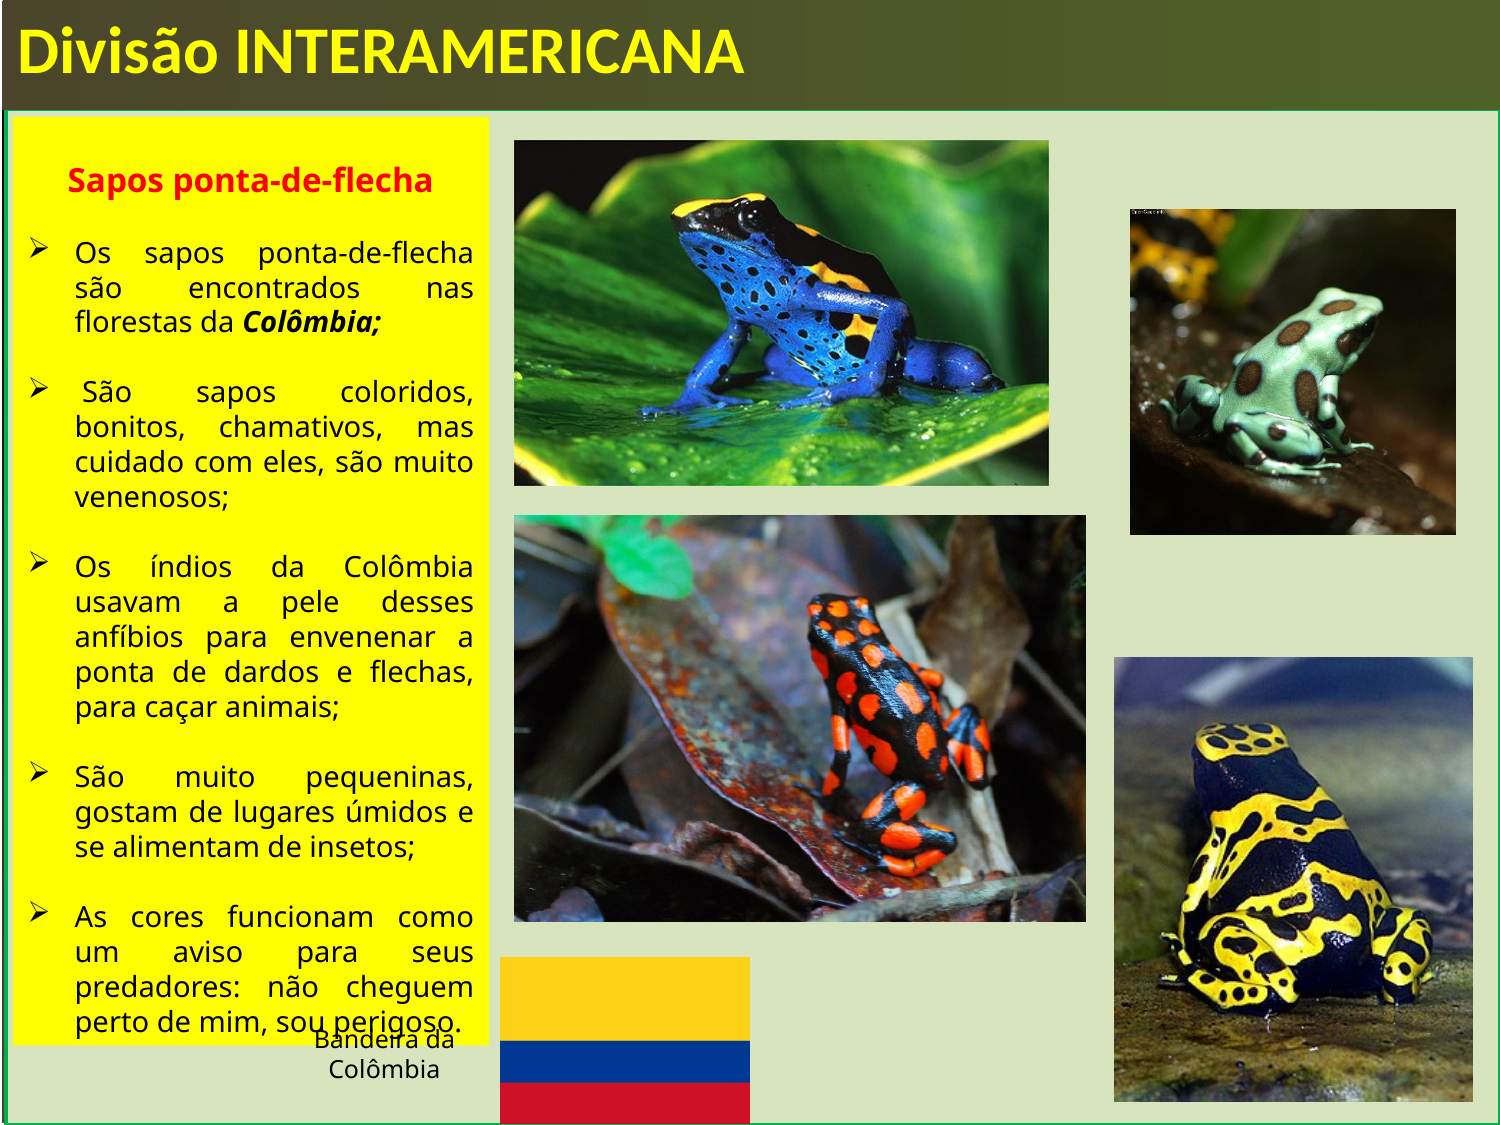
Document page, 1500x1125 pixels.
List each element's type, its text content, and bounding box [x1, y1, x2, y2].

text_box Bandeira da Colômbia [247, 1016, 495, 1091]
picture [500, 957, 751, 1124]
list Divisão INTERAMERICANA [2, 0, 1497, 110]
picture [1130, 209, 1456, 536]
text_box Sapos ponta-de-flecha Os sapos ponta-de-flecha são encontrados nas florestas da Colômbia; São sapos coloridos, bonitos, chamativos, mas cuidado com eles, são muito venenosos; Os índios da Colômbia usavam a pele desses anfíbios para envenenar a ponta de dardos e flechas, para caçar animais; São muito pequeninas, gostam de lugares úmidos e se alimentam de insetos; As cores funcionam como um aviso para seus predadores: não cheguem perto de mim, sou perigoso. [12, 116, 490, 1046]
picture [514, 140, 1049, 487]
picture [1113, 657, 1473, 1102]
picture [514, 514, 1087, 923]
